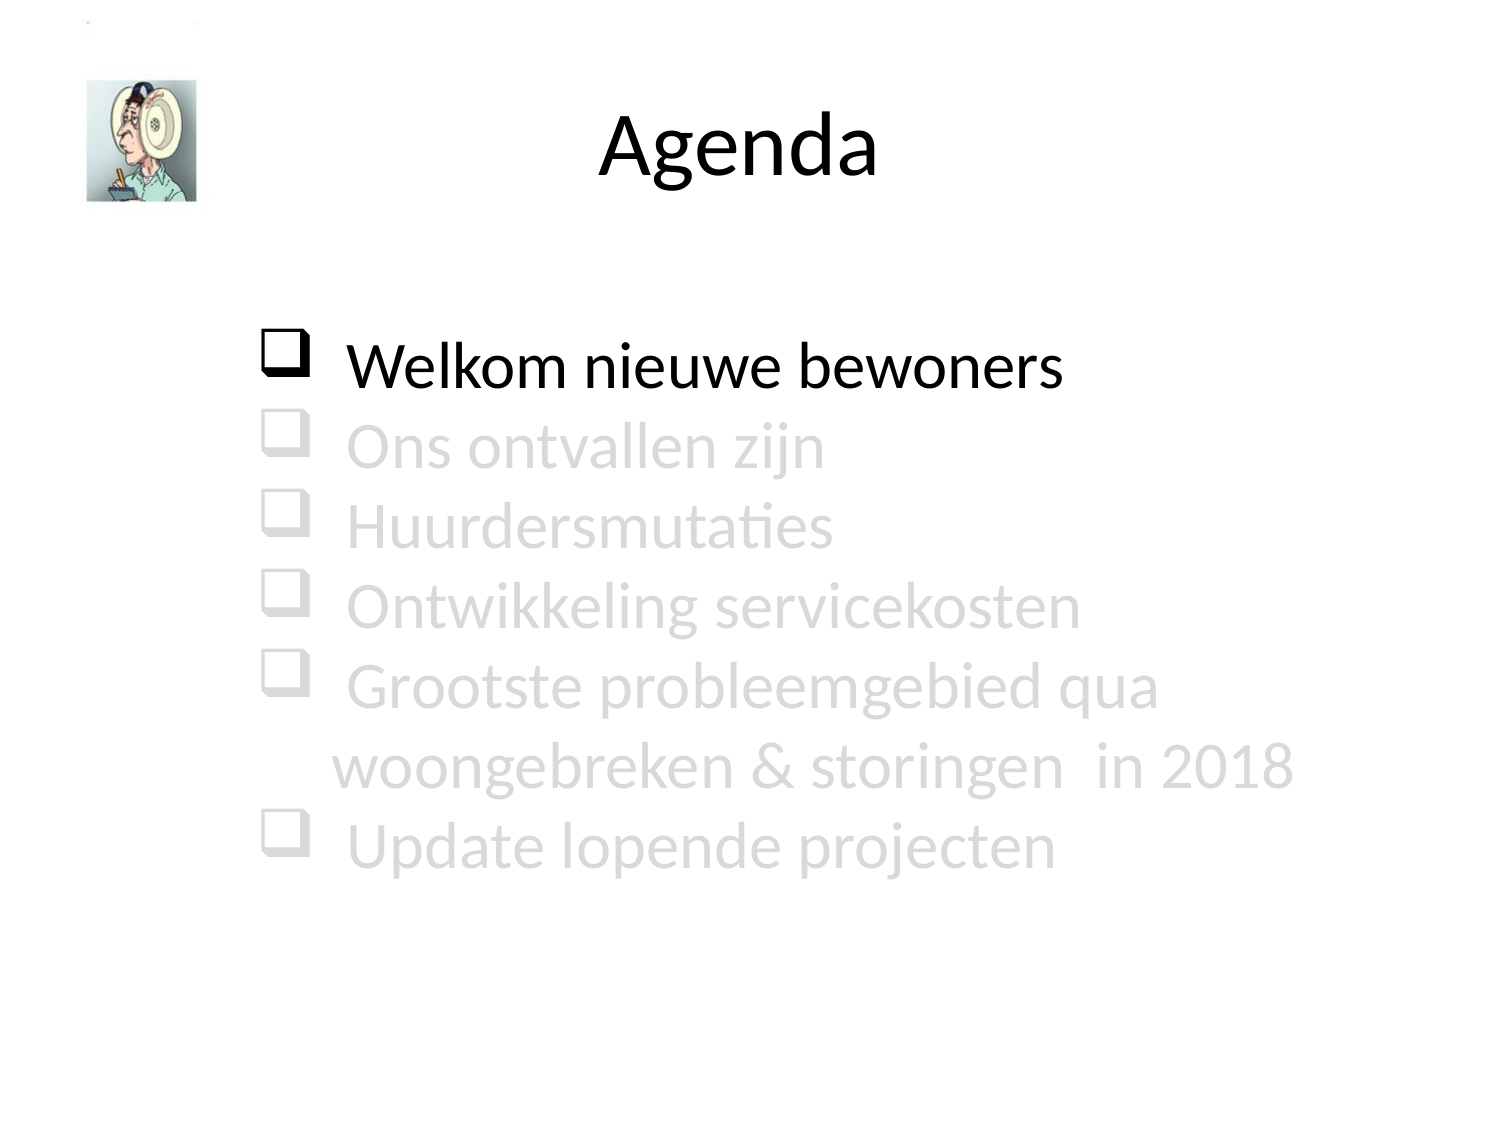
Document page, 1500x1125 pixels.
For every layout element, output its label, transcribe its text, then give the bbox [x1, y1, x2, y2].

picture [64, 18, 221, 230]
text_box Welkom nieuwe bewoners Ons ontvallen zijn Huurdersmutaties Ontwikkeling servicekosten Grootste probleemgebied qua woongebreken & storingen in 2018 Update lopende projecten [242, 314, 1388, 1125]
title Agenda [75, 45, 1425, 233]
